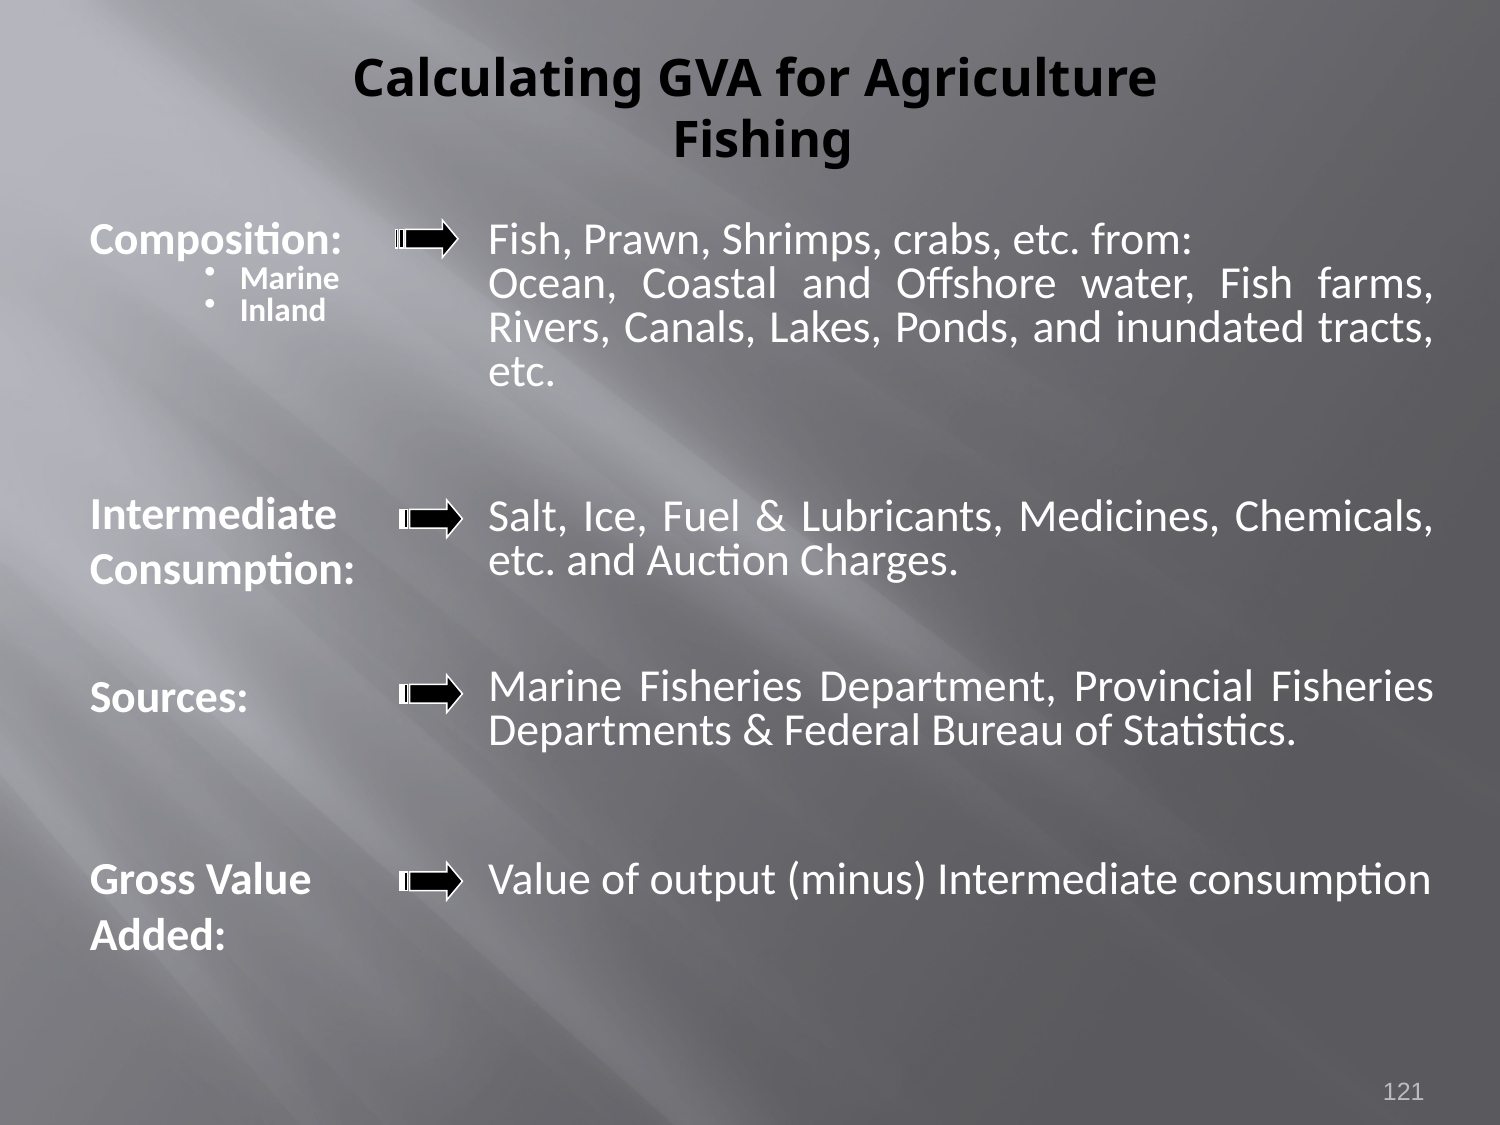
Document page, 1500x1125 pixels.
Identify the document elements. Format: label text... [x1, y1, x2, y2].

text_box Fish, Prawn, Shrimps, crabs, etc. from: Ocean, Coastal and Offshore water, Fish farms, Rivers, Canals, Lakes, Ponds, and inundated tracts, etc. [473, 212, 1450, 452]
text_box [409, 675, 463, 713]
text_box [405, 220, 458, 258]
text_box [403, 684, 408, 704]
title Calculating GVA for Agriculture Fishing [75, 37, 1450, 175]
text_box Marine Fisheries Department, Provincial Fisheries Departments & Federal Bureau of Statistics. [473, 659, 1450, 825]
text_box Gross Value Added: [75, 841, 413, 963]
text_box Composition: Marine Inland [75, 212, 474, 388]
text_box [409, 862, 463, 901]
text_box [403, 509, 408, 529]
slide_number 121 [1299, 1052, 1425, 1113]
text_box Sources: [74, 659, 375, 763]
text_box Value of output (minus) Intermediate consumption [473, 841, 1450, 983]
text_box [403, 871, 408, 891]
text_box [409, 500, 463, 538]
text_box [399, 229, 404, 249]
text_box Salt, Ice, Fuel & Lubricants, Medicines, Chemicals, etc. and Auction Charges. [473, 488, 1450, 625]
text_box Intermediate Consumption: [74, 476, 438, 625]
